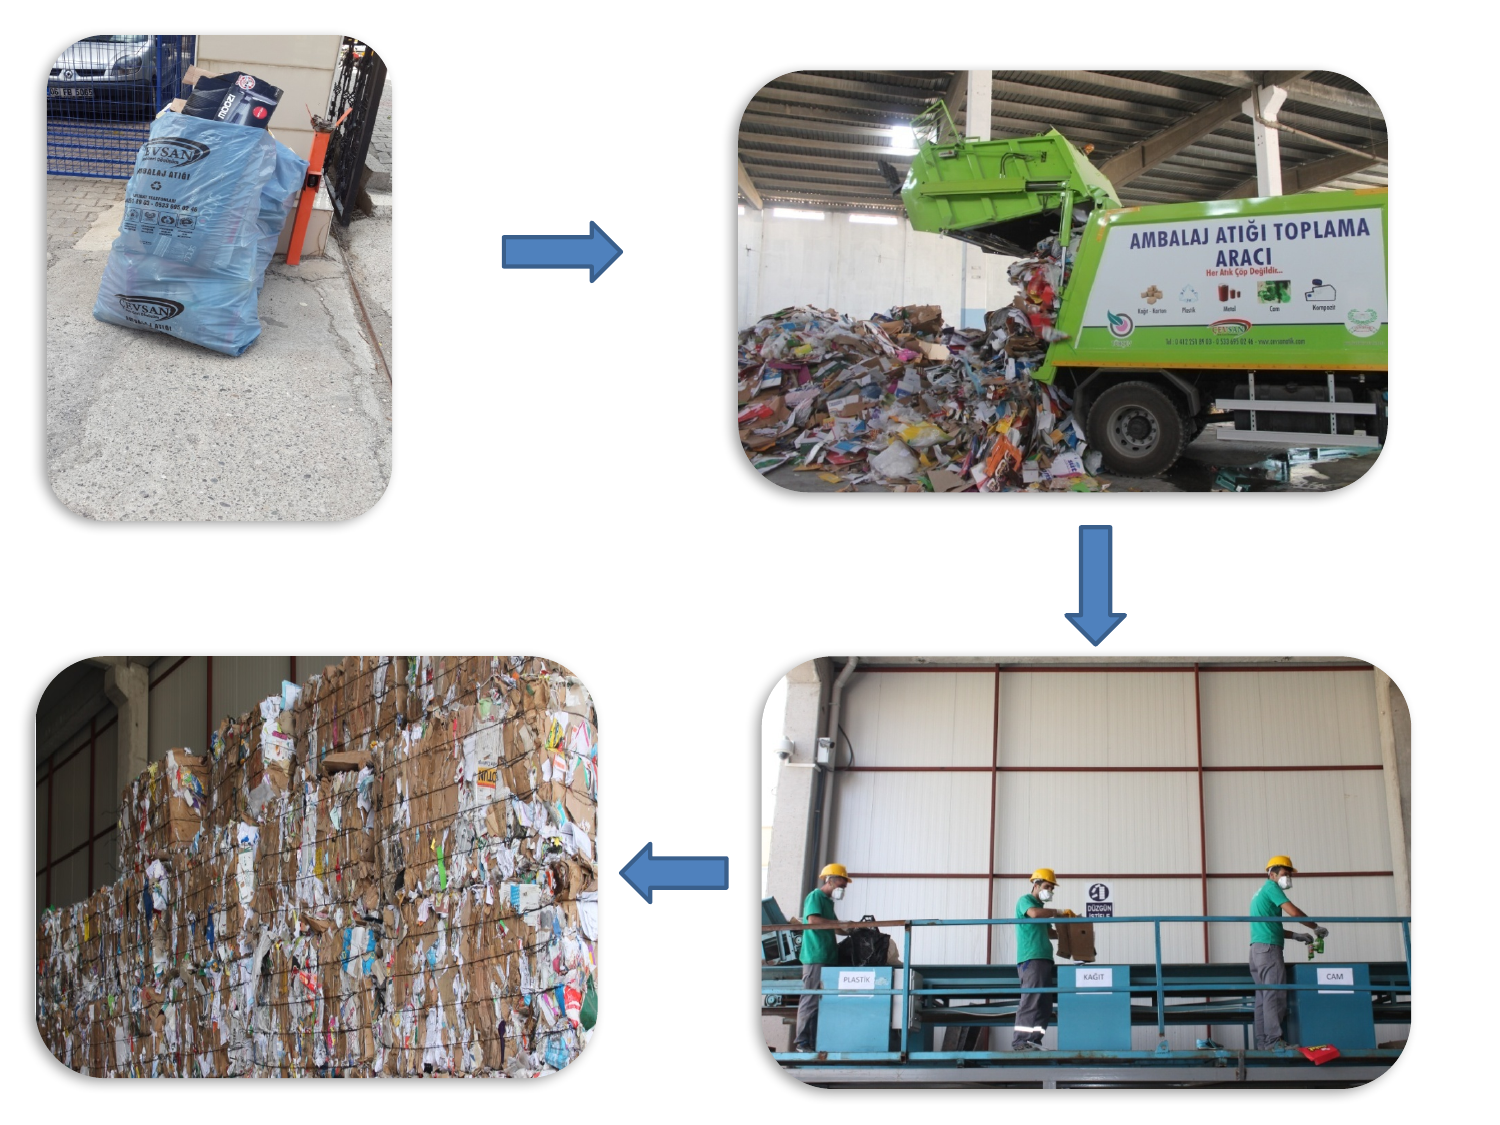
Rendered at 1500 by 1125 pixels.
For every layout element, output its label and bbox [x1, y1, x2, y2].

picture [46, 34, 393, 522]
picture [737, 70, 1389, 493]
picture [34, 655, 598, 1079]
picture [761, 656, 1412, 1090]
text_box [1064, 525, 1127, 647]
text_box [618, 841, 729, 905]
text_box [501, 220, 624, 284]
